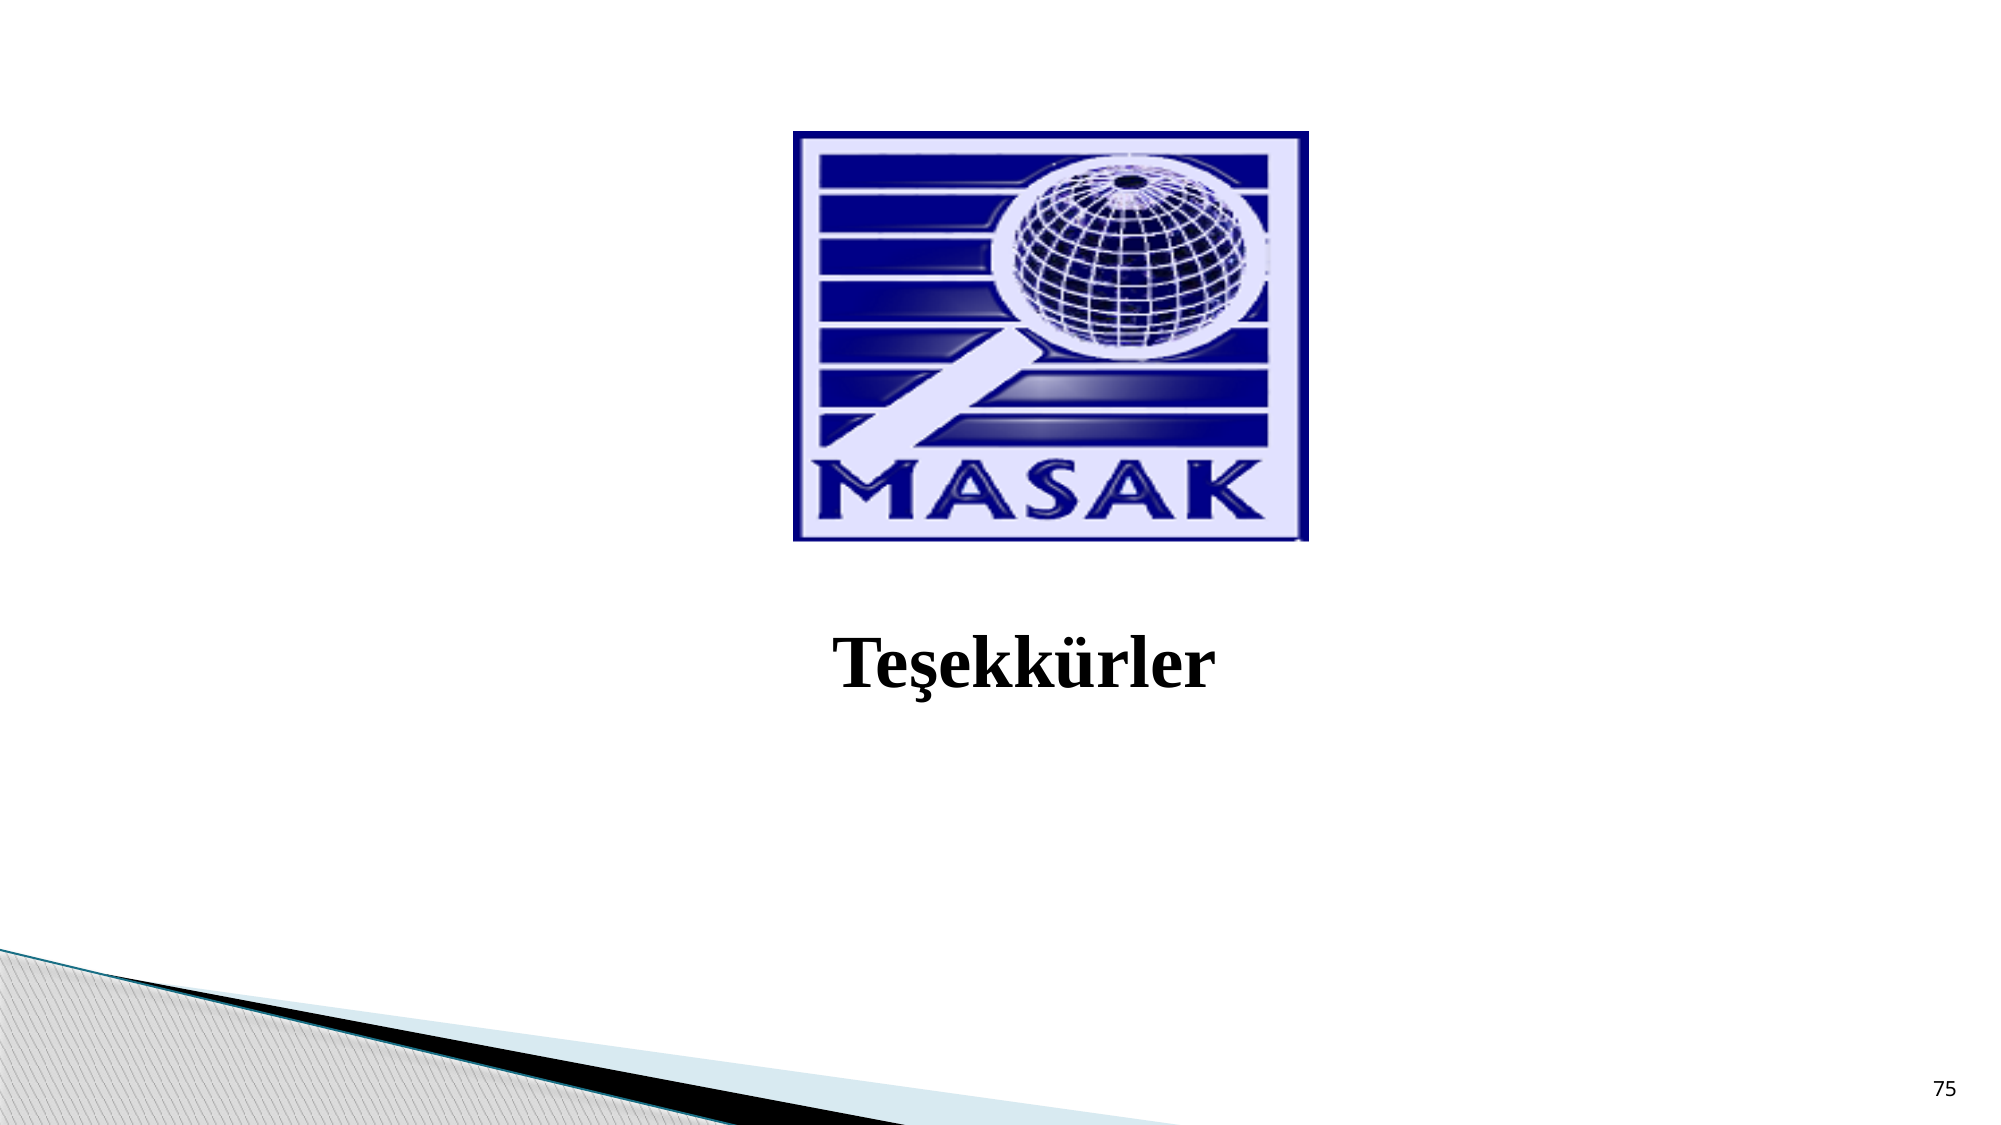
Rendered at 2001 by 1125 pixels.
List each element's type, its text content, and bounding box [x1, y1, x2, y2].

slide_number 75 [1891, 1051, 1972, 1112]
list Teşekkürler [70, 125, 1962, 945]
picture [793, 130, 1309, 544]
